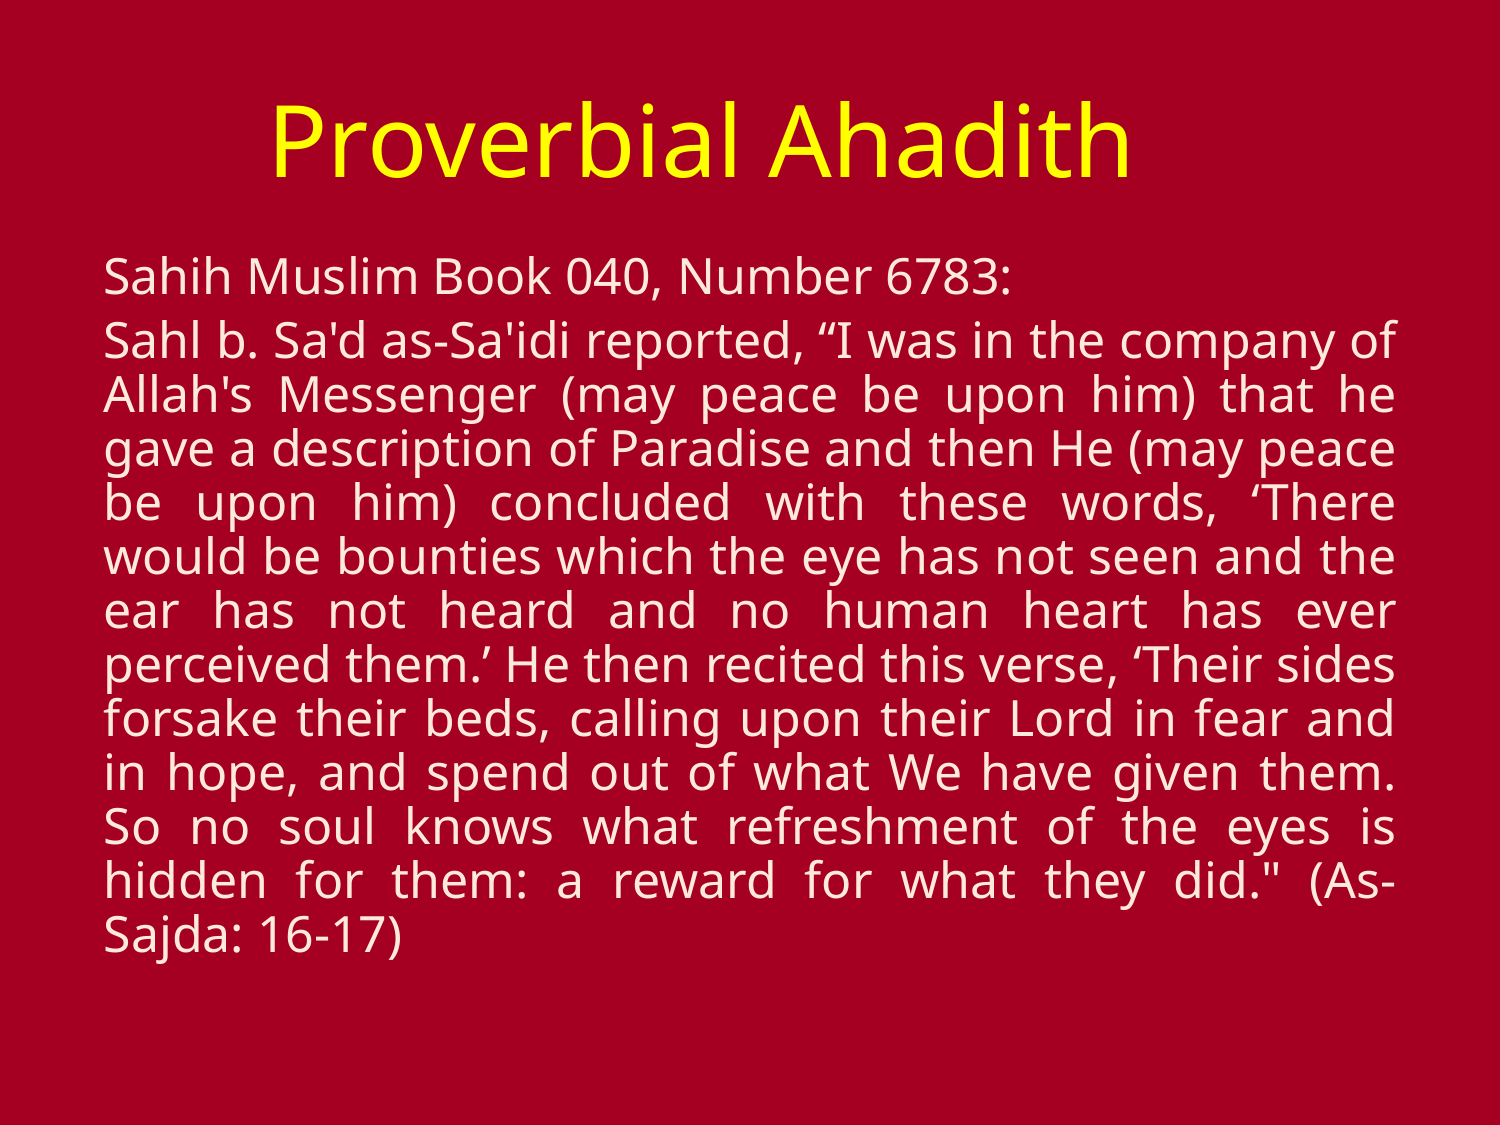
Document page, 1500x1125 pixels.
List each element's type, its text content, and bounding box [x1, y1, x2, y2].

list Sahih Muslim Book 040, Number 6783: Sahl b. Sa'd as-Sa'idi reported, “I was in the company of Allah's Messenger (may peace be upon him) that he gave a description of Paradise and then He (may peace be upon him) concluded with these words, ‘There would be bounties which the eye has not seen and the ear has not heard and no human heart has ever perceived them.’ He then recited this verse, ‘Their sides forsake their beds, calling upon their Lord in fear and in hope, and spend out of what We have given them. So no soul knows what refreshment of the eyes is hidden for them: a reward for what they did." (As-Sajda: 16-17) [88, 243, 1413, 1125]
title Proverbial Ahadith [111, 54, 1292, 221]
